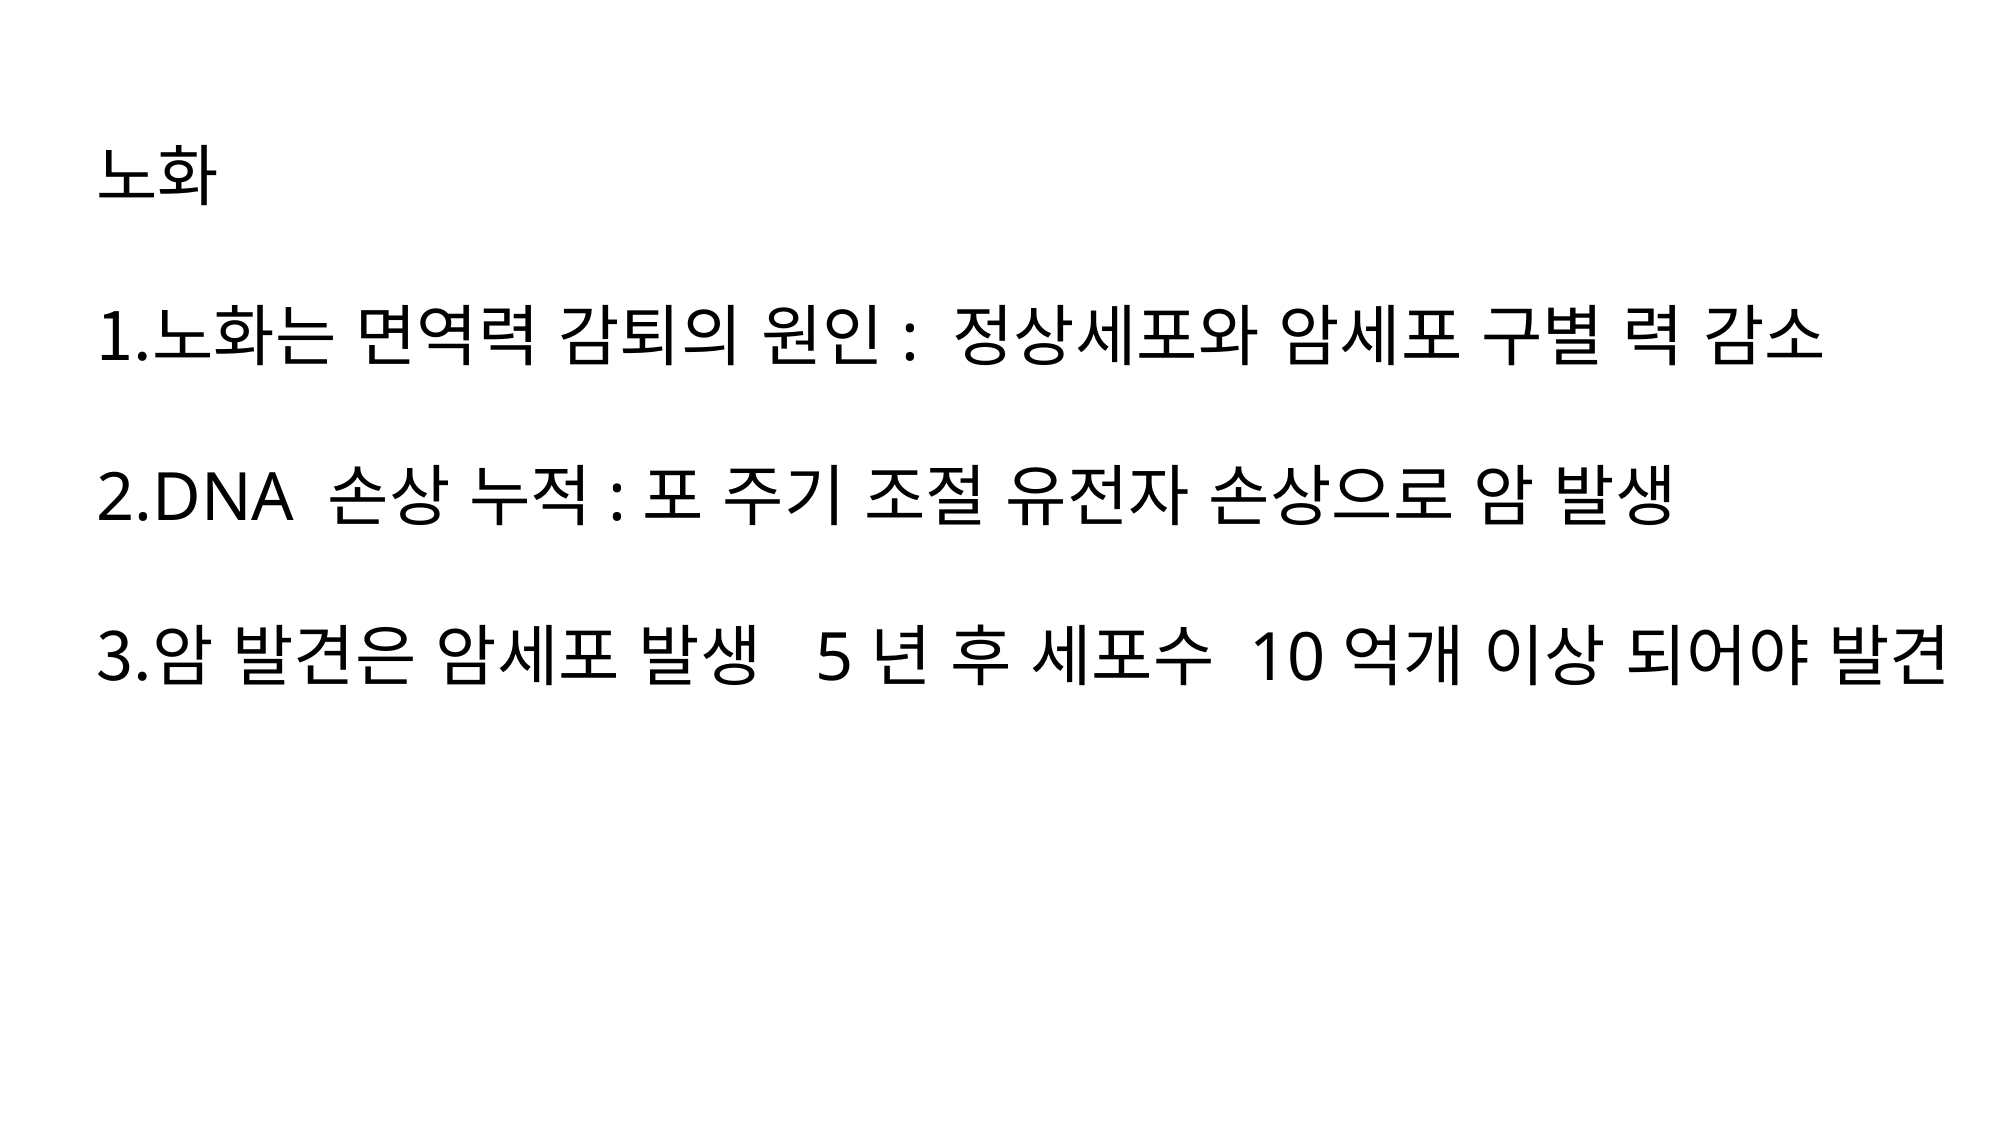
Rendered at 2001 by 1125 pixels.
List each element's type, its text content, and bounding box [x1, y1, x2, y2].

text_box 노화 노화는 면역력 감퇴의 원인: 정상세포와 암세포 구별 력 감소 DNA 손상 누적:포 주기 조절 유전자 손상으로 암 발생 암 발견은 암세포 발생 5년 후 세포수 10억개 이상 되어야 발견 [81, 126, 1967, 941]
